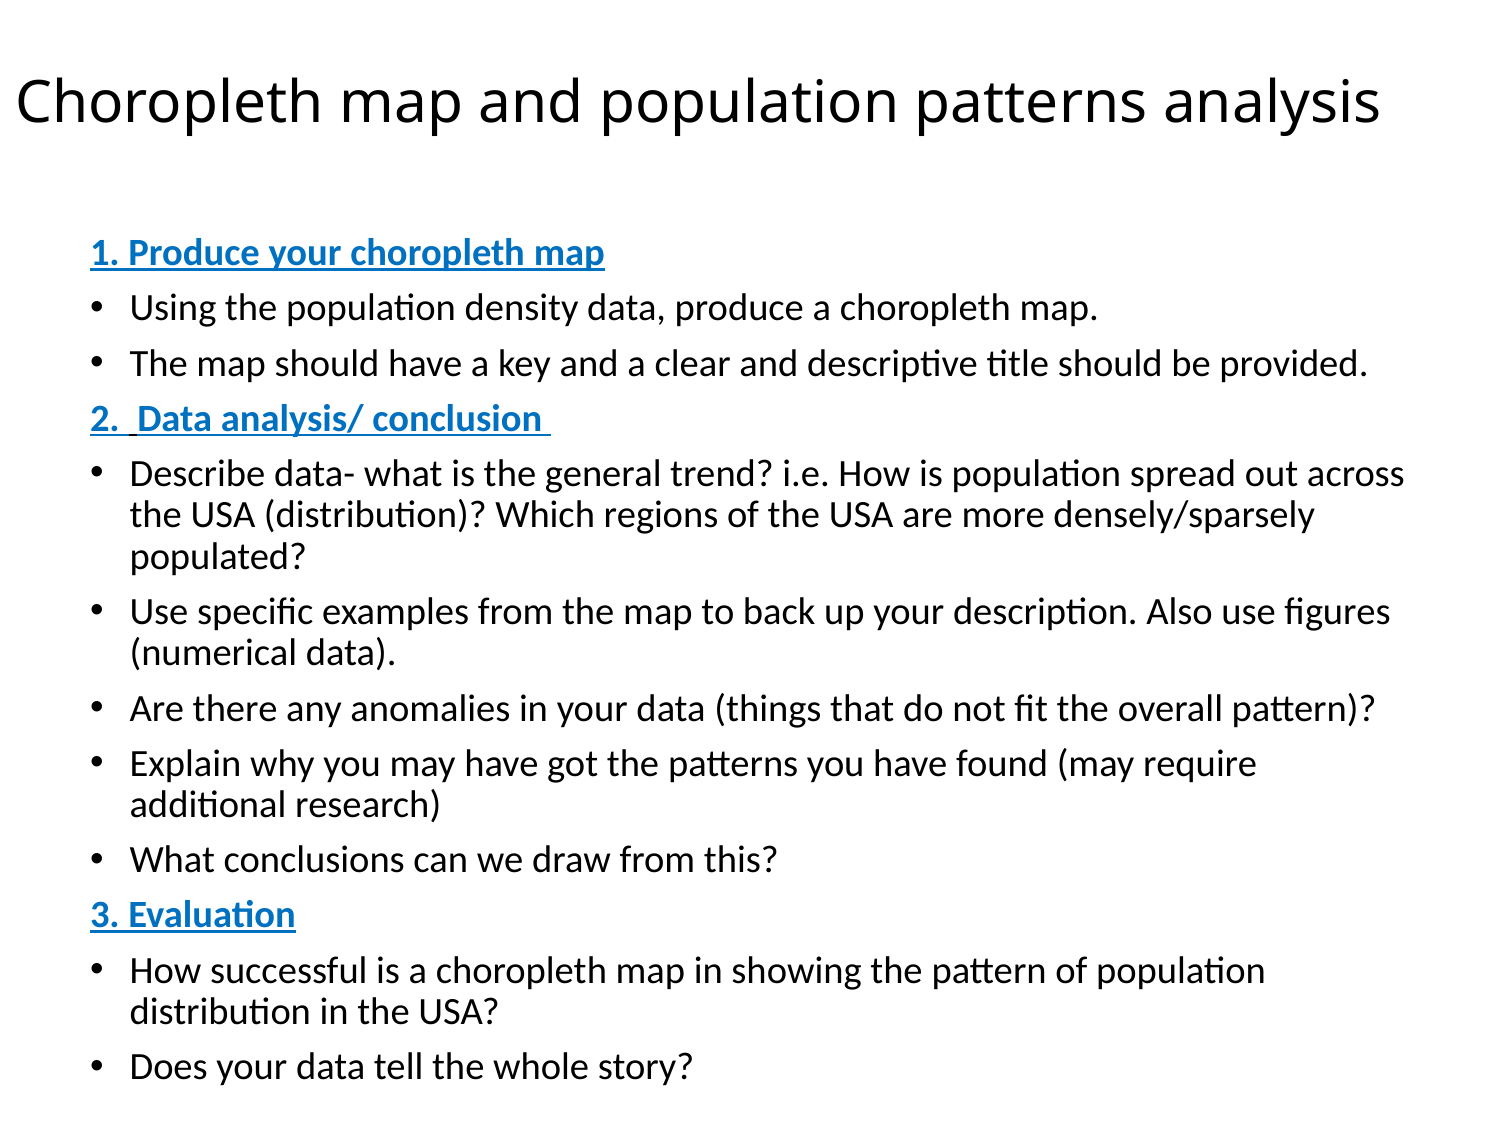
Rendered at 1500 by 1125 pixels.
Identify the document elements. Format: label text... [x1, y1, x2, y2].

list 1. Produce your choropleth map Using the population density data, produce a choropleth map. The map should have a key and a clear and descriptive title should be provided. 2. Data analysis/ conclusion Describe data- what is the general trend? i.e. How is population spread out across the USA (distribution)? Which regions of the USA are more densely/sparsely populated? Use specific examples from the map to back up your description. Also use figures (numerical data). Are there any anomalies in your data (things that do not fit the overall pattern)? Explain why you may have got the patterns you have found (may require additional research) What conclusions can we draw from this? 3. Evaluation How successful is a choropleth map in showing the pattern of population distribution in the USA? Does your data tell the whole story? [75, 224, 1425, 1100]
title Choropleth map and population patterns analysis [0, 45, 1500, 163]
